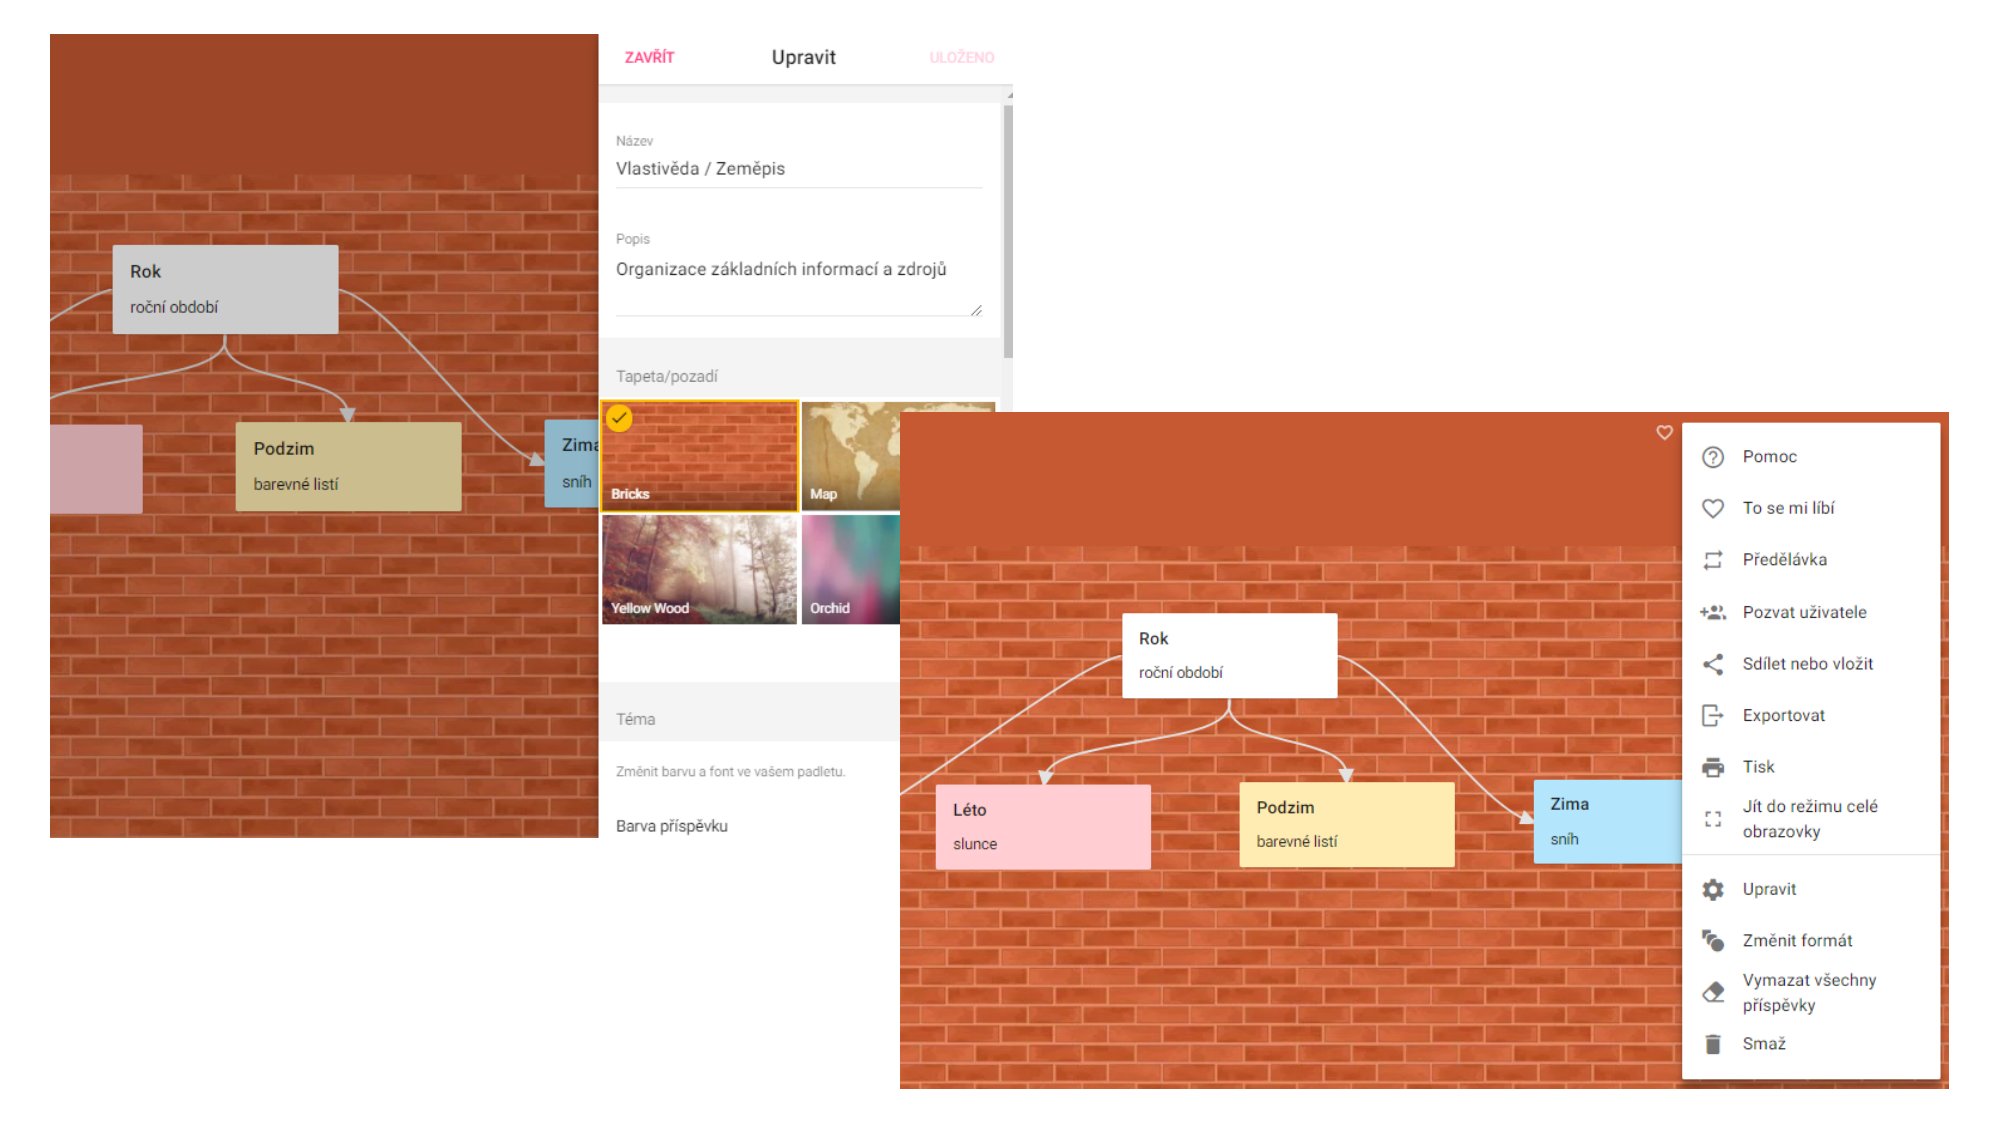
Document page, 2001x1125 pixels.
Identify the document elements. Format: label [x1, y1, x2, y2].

picture [50, 34, 1949, 1089]
